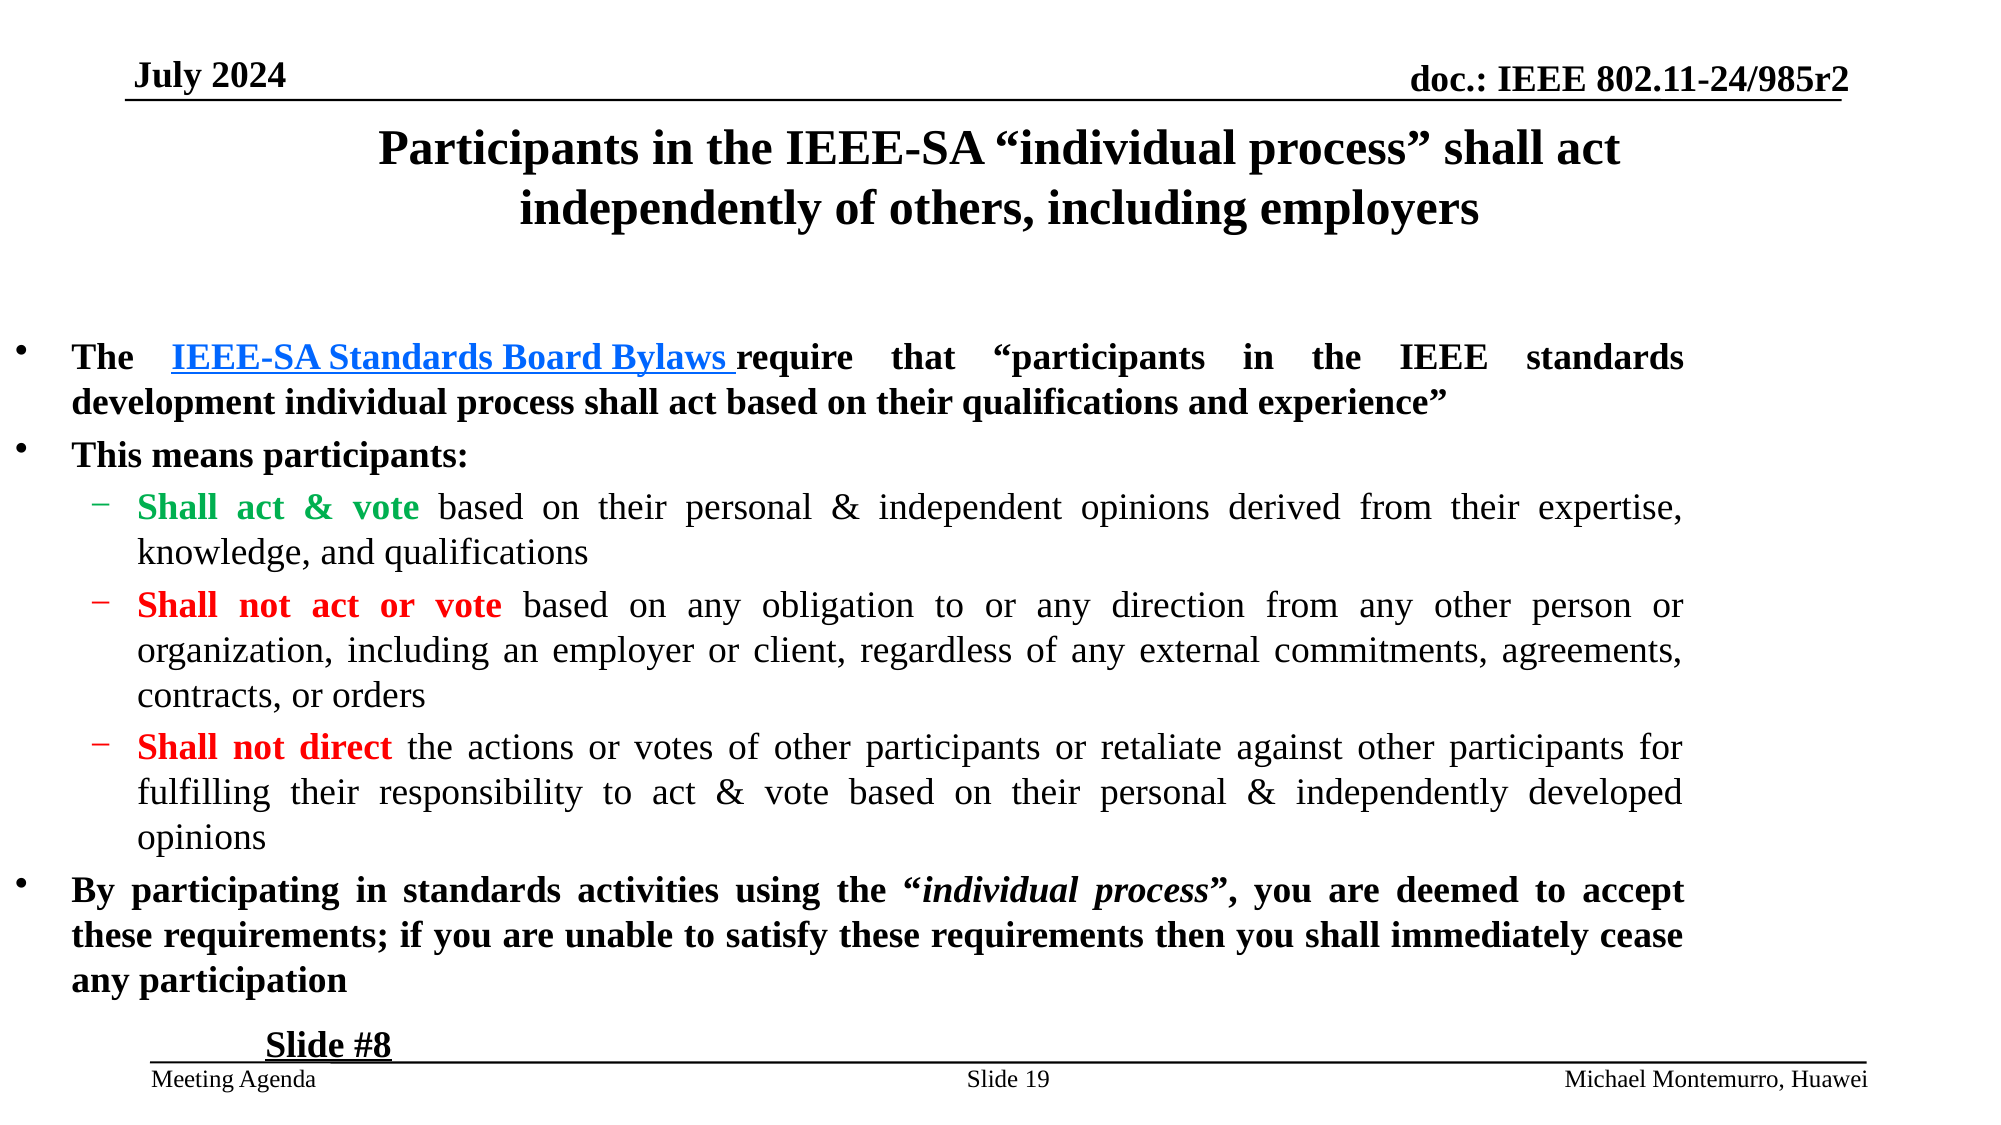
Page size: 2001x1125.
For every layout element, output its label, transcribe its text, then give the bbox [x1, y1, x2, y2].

list The IEEE-SA Standards Board Bylaws require that “participants in the IEEE standards development individual process shall act based on their qualifications and experience” This means participants: Shall act & vote based on their personal & independent opinions derived from their expertise, knowledge, and qualifications Shall not act or vote based on any obligation to or any direction from any other person or organization, including an employer or client, regardless of any external commitments, agreements, contracts, or orders Shall not direct the actions or votes of other participants or retaliate against other participants for fulfilling their responsibility to act & vote based on their personal & independently developed opinions By participating in standards activities using the “individual process”, you are deemed to accept these requirements; if you are unable to satisfy these requirements then you shall immediately cease any participation [0, 324, 1700, 1000]
slide_number Slide 19 [964, 1061, 1053, 1093]
text_box Participants in the IEEE-SA “individual process” shall act independently of others, including employers [362, 87, 1638, 263]
footer Michael Montemurro, Huawei [1266, 1061, 1869, 1093]
text_box Slide #8 [250, 1012, 407, 1073]
